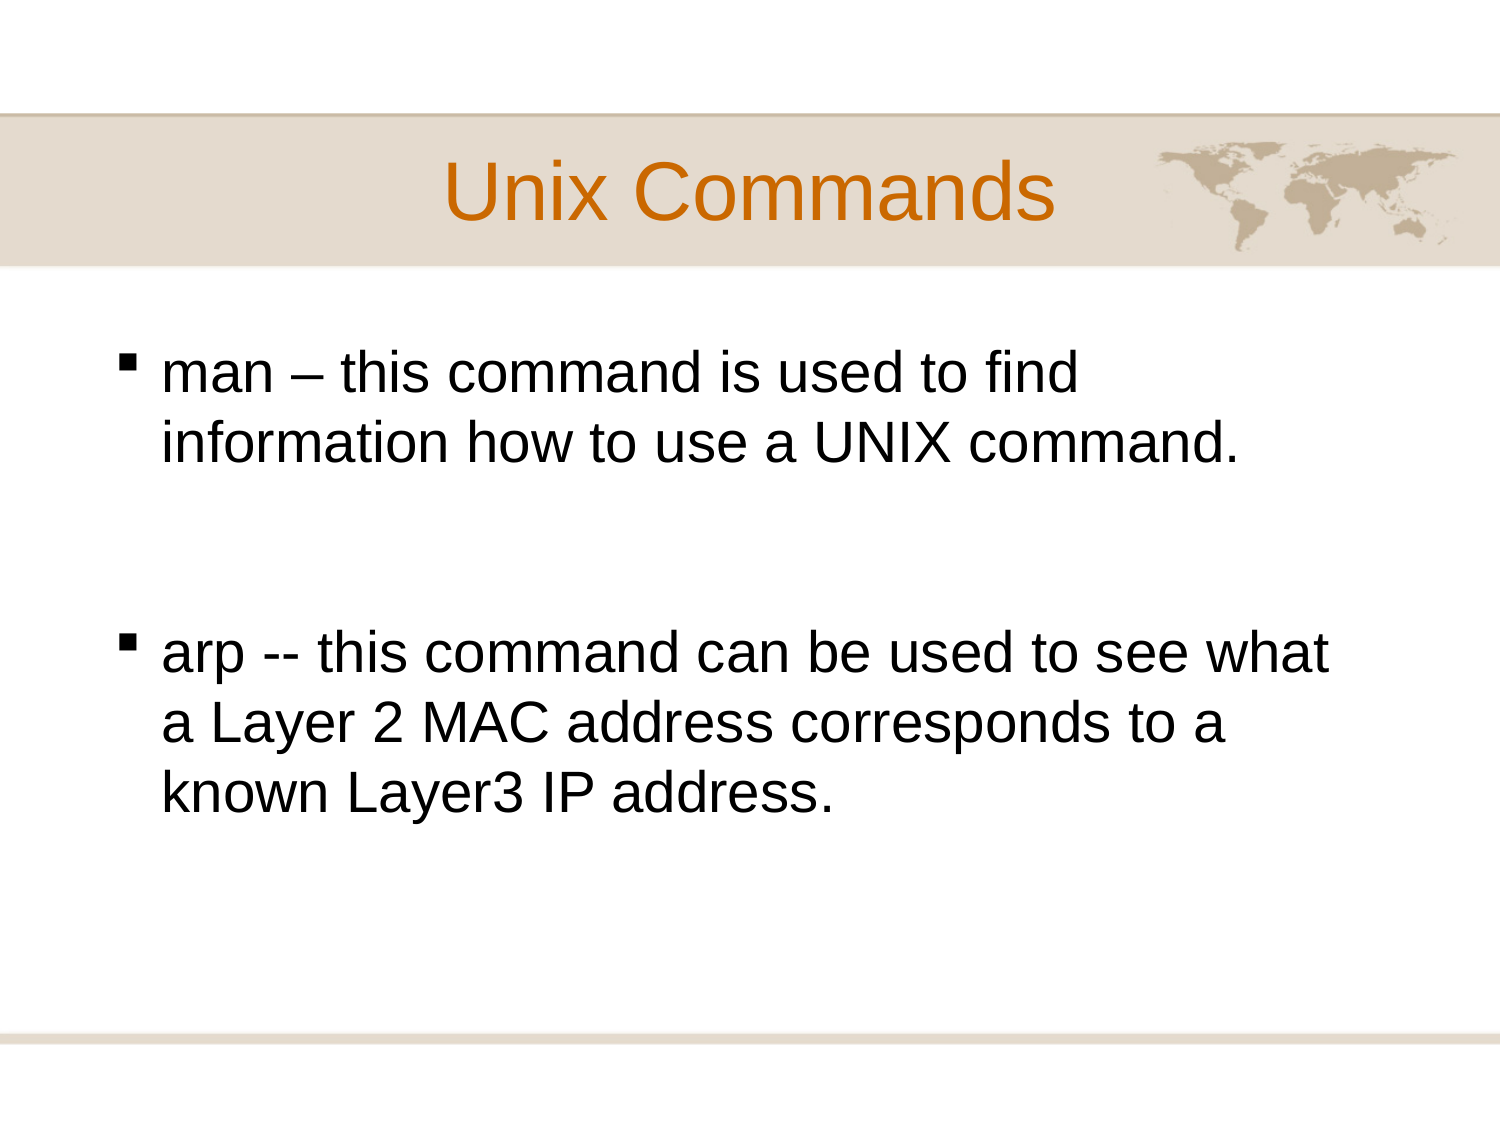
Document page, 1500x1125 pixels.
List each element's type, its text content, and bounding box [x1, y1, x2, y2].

picture [0, 0, 1500, 1125]
title Unix Commands [75, 112, 1425, 263]
text_box man – this command is used to find information how to use a UNIX command. arp -- this command can be used to see what a Layer 2 MAC address corresponds to a known Layer3 IP address. [99, 326, 1375, 972]
